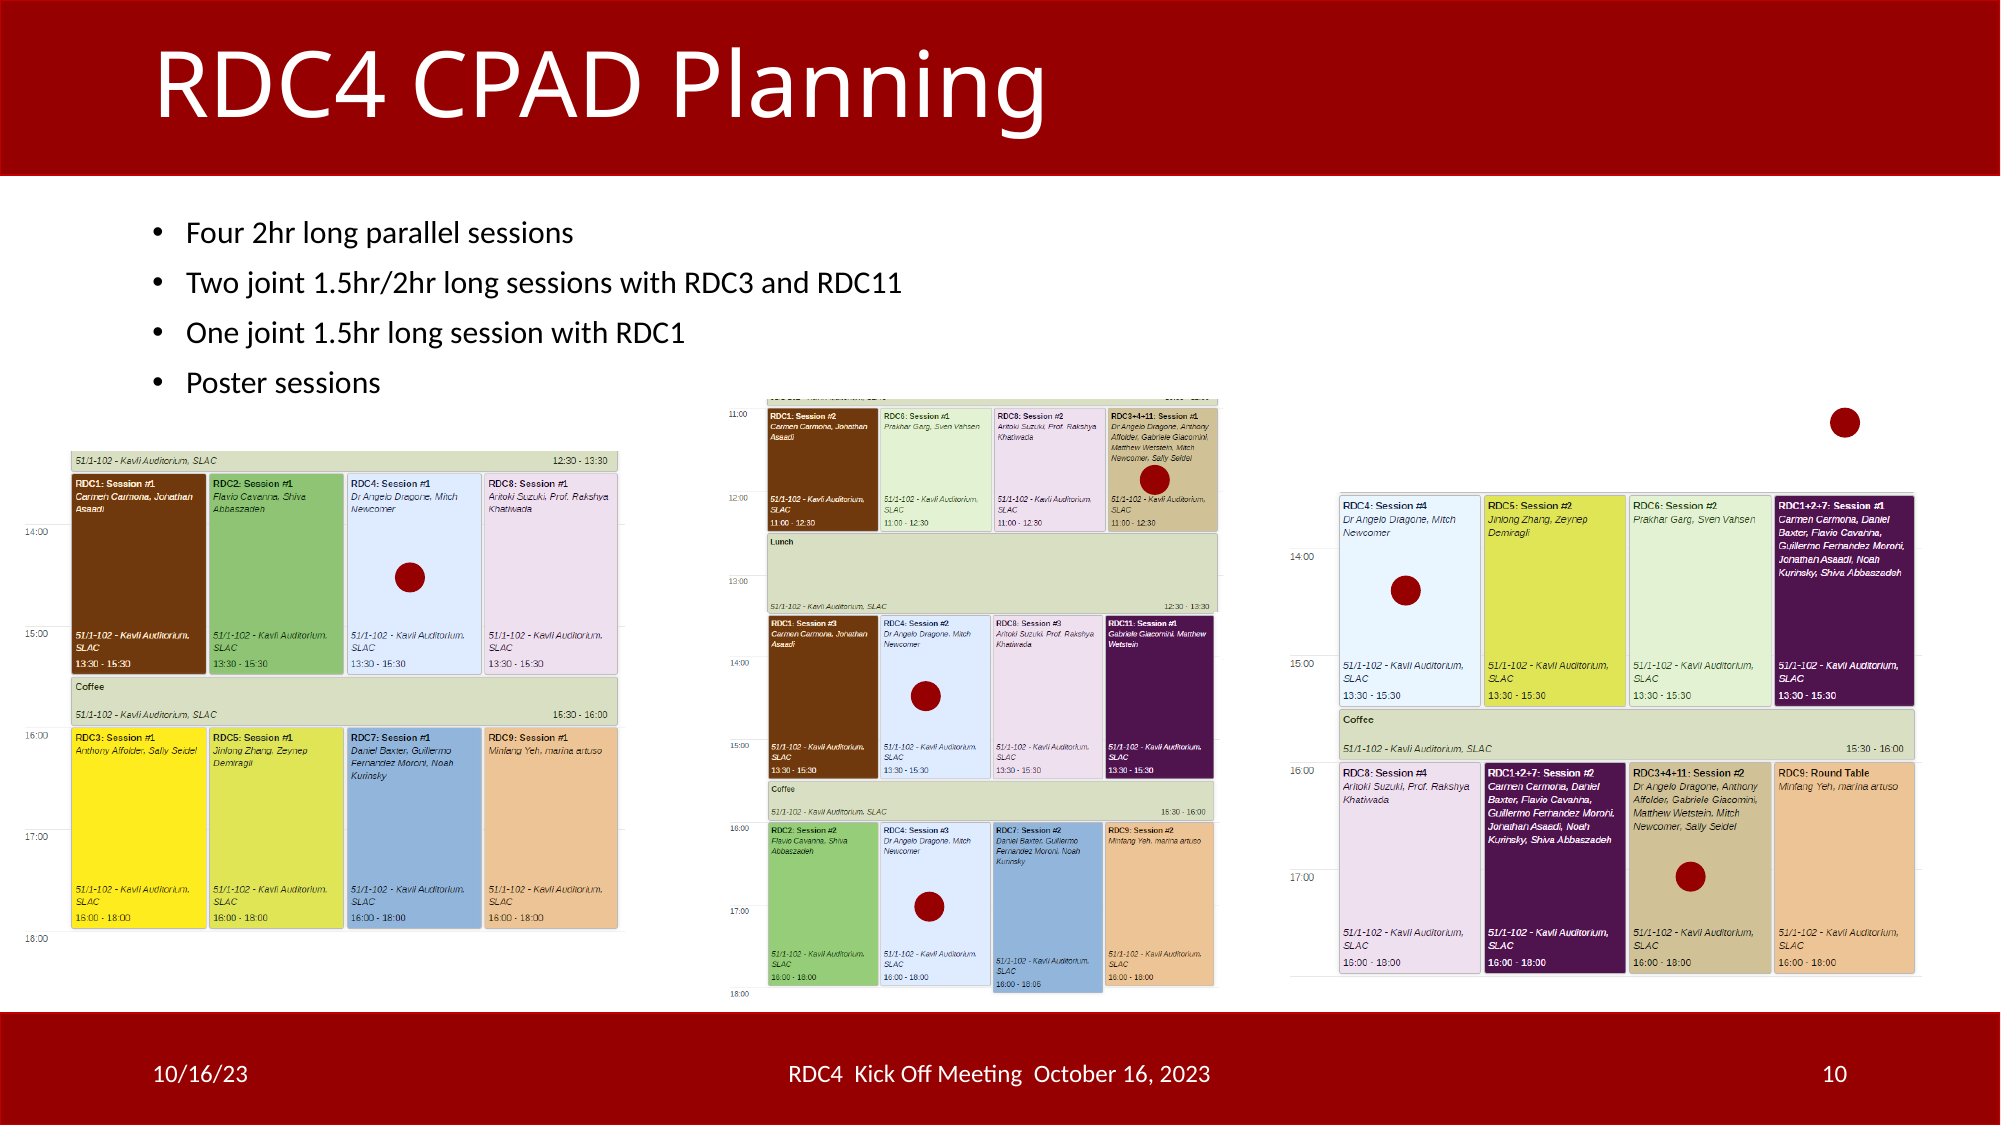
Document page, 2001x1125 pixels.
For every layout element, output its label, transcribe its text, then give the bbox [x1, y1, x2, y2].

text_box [720, 399, 1235, 999]
title RDC4 CPAD Planning [137, 0, 1863, 175]
list Four 2hr long parallel sessions Two joint 1.5hr/2hr long sessions with RDC3 and RDC11 One joint 1.5hr long session with RDC1 Poster sessions [137, 208, 1863, 409]
slide_number 10 [1412, 1042, 1863, 1103]
picture [1277, 492, 1933, 979]
footer RDC4 Kick Off Meeting October 16, 2023 [662, 1042, 1338, 1103]
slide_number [137, 1042, 588, 1103]
text_box [1829, 406, 1862, 439]
picture [0, 451, 642, 948]
